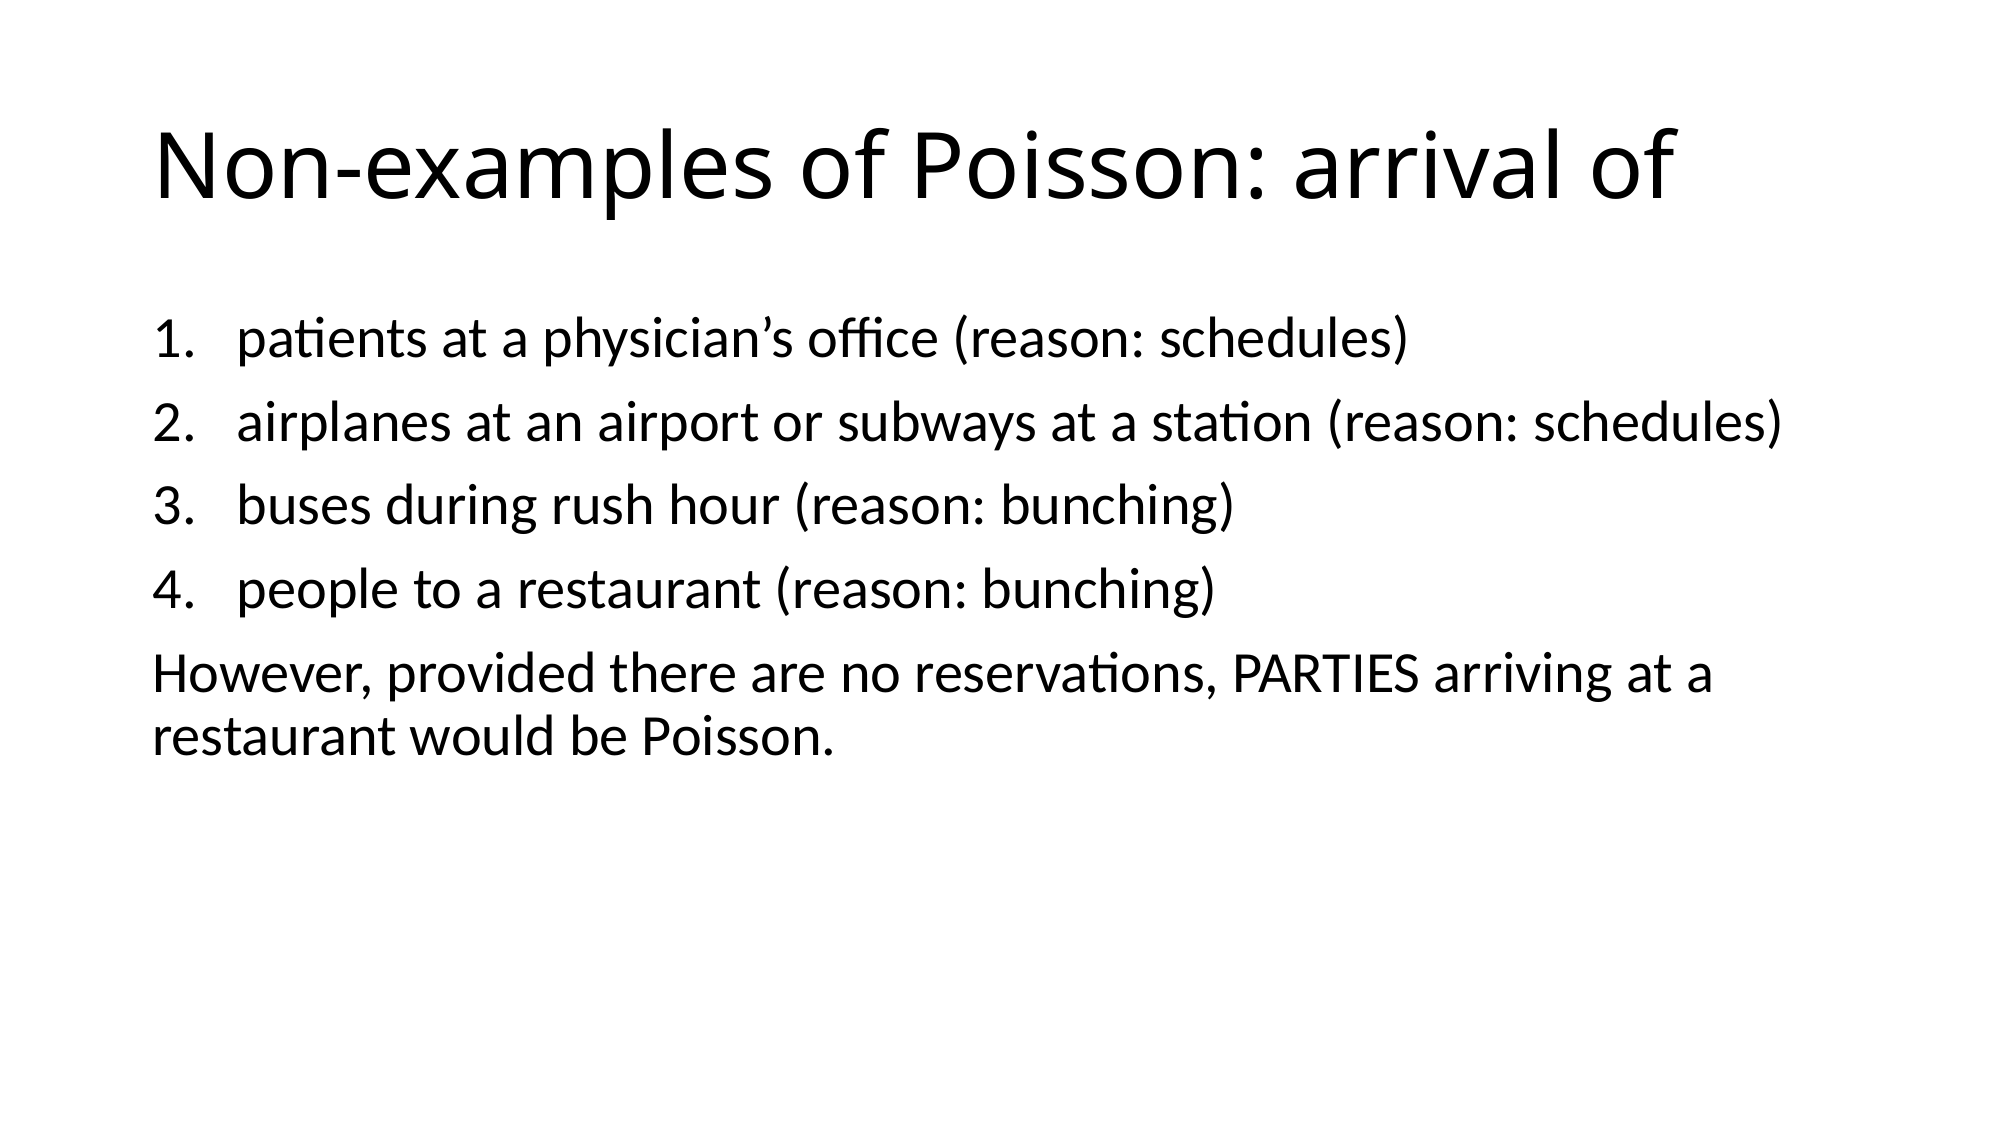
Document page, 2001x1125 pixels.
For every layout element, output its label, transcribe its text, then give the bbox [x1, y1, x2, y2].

title Non-examples of Poisson: arrival of [137, 59, 1863, 278]
list patients at a physician’s office (reason: schedules) airplanes at an airport or subways at a station (reason: schedules) buses during rush hour (reason: bunching) people to a restaurant (reason: bunching) However, provided there are no reservations, PARTIES arriving at a restaurant would be Poisson. [137, 299, 1863, 1014]
